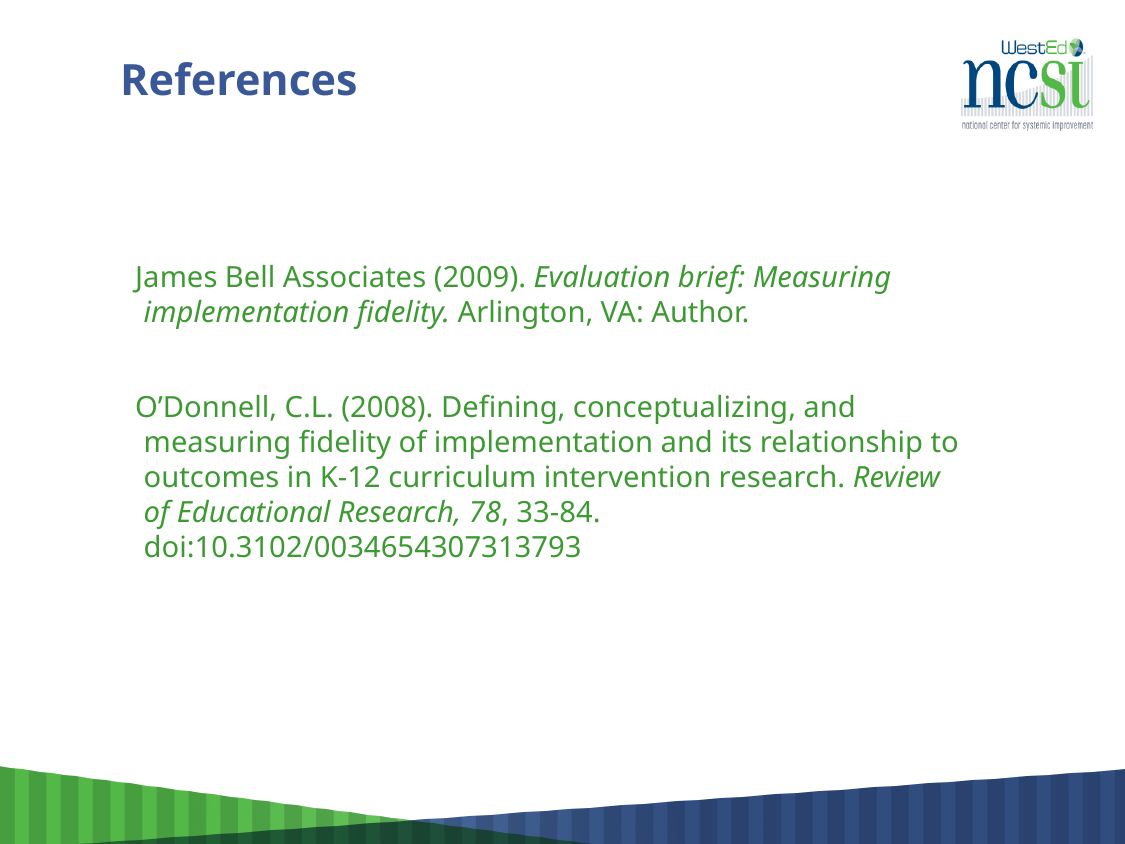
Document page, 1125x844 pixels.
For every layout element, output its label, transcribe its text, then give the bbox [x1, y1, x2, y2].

list James Bell Associates (2009). Evaluation brief: Measuring implementation fidelity. Arlington, VA: Author. O’Donnell, C.L. (2008). Defining, conceptualizing, and measuring fidelity of implementation and its relationship to outcomes in K-12 curriculum intervention research. Review of Educational Research, 78, 33-84. doi:10.3102/0034654307313793 [120, 203, 981, 742]
picture [0, 0, 1125, 844]
title References [120, 57, 838, 105]
